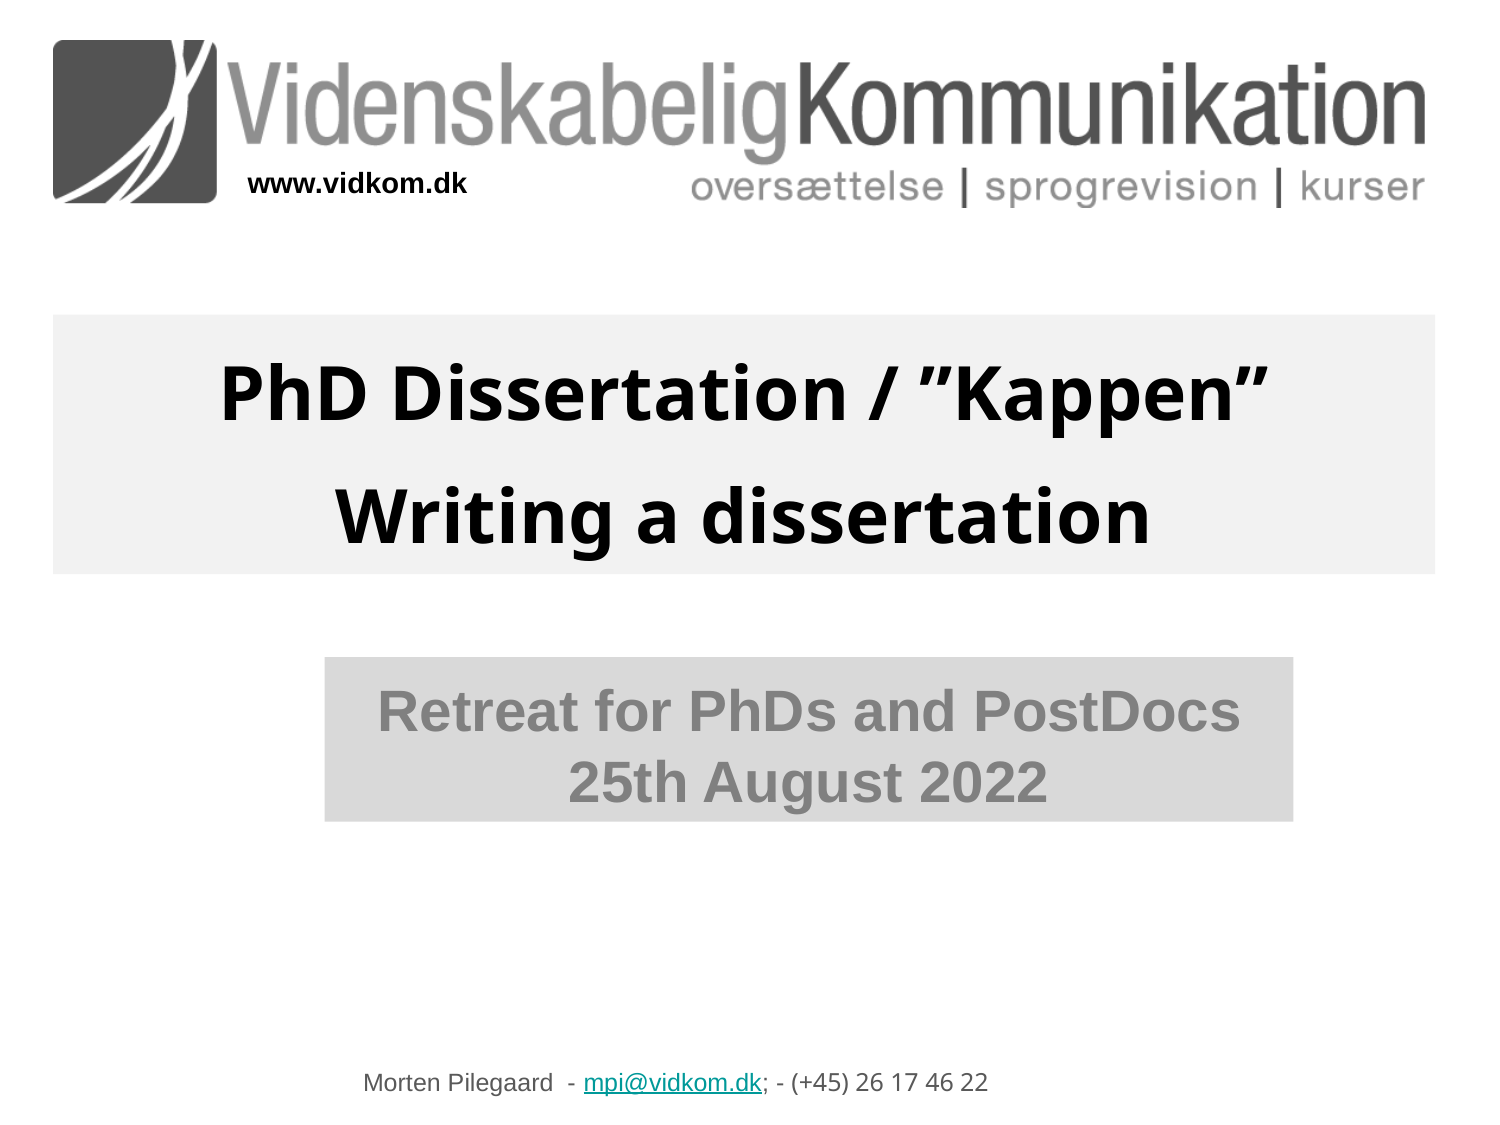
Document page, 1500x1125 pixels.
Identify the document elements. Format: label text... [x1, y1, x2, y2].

picture [52, 40, 1426, 209]
text_box Morten Pilegaard - mpi@vidkom.dk; - (+45) 26 17 46 22 [348, 1058, 1223, 1104]
text_box Retreat for PhDs and PostDocs 25th August 2022 [324, 657, 1294, 822]
text_box PhD Dissertation / ”Kappen” Writing a dissertation 5. December 2021 Morten Pilegaard mpi@vidkom.dk [53, 314, 1436, 575]
